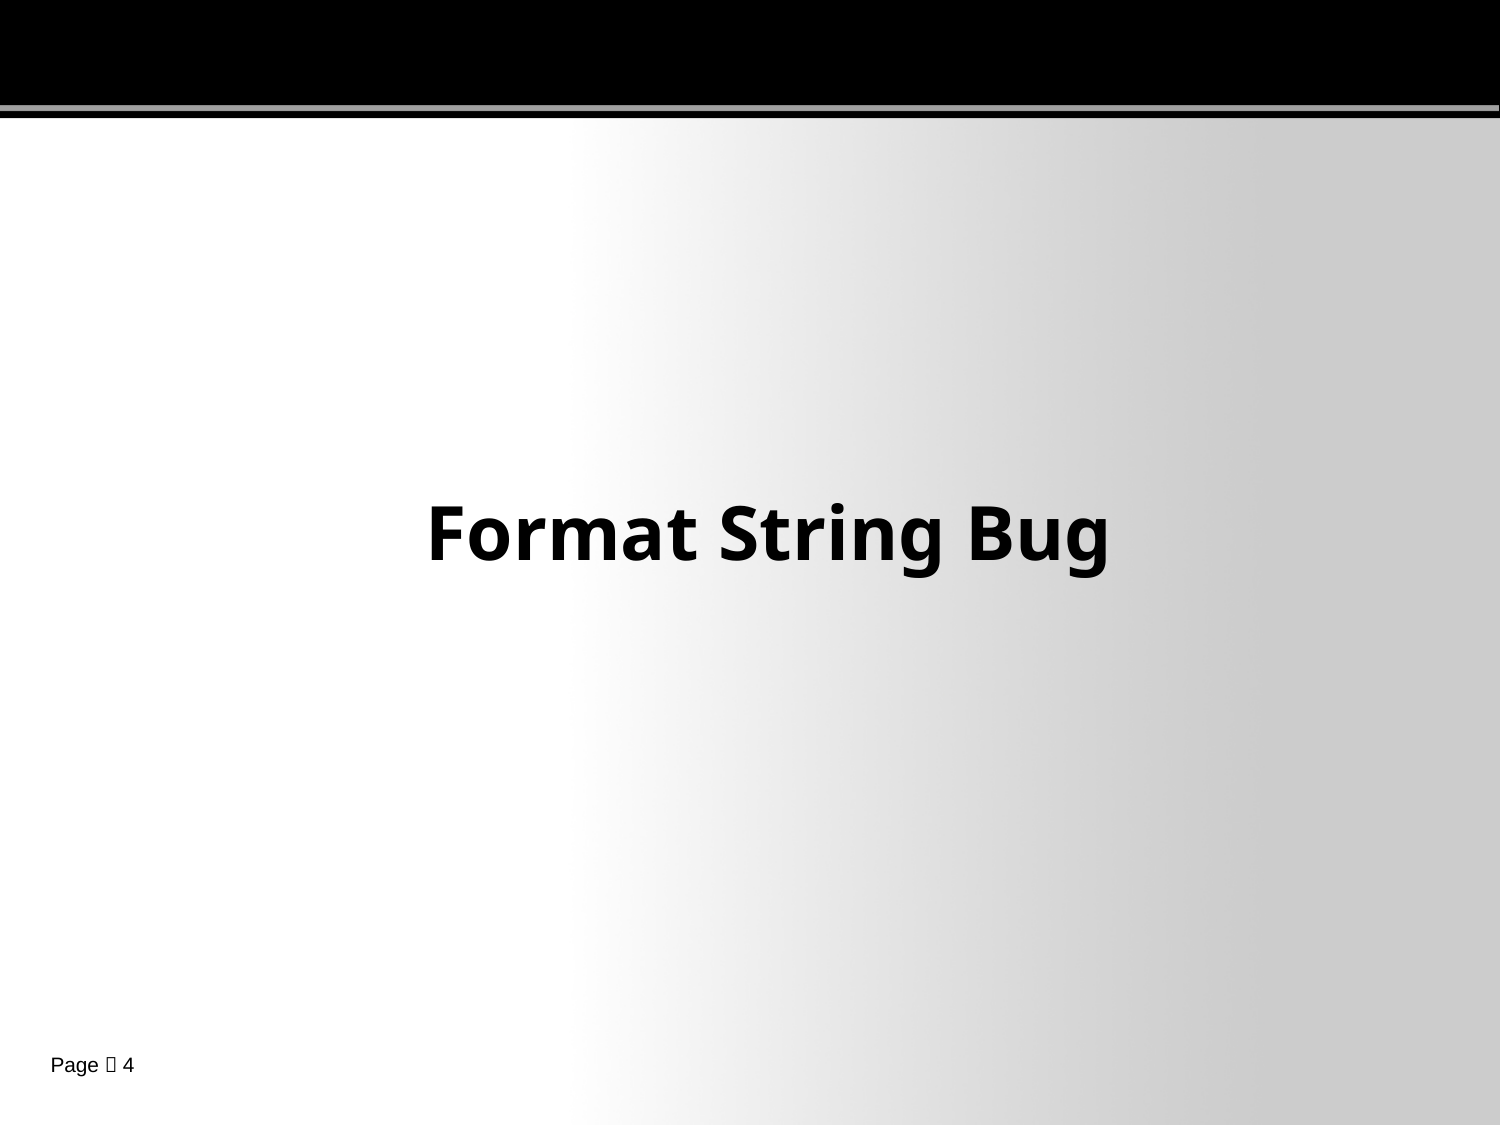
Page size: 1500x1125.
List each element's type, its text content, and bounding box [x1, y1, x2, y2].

text_box Format String Bug [410, 478, 1128, 583]
picture [0, 0, 1500, 1125]
